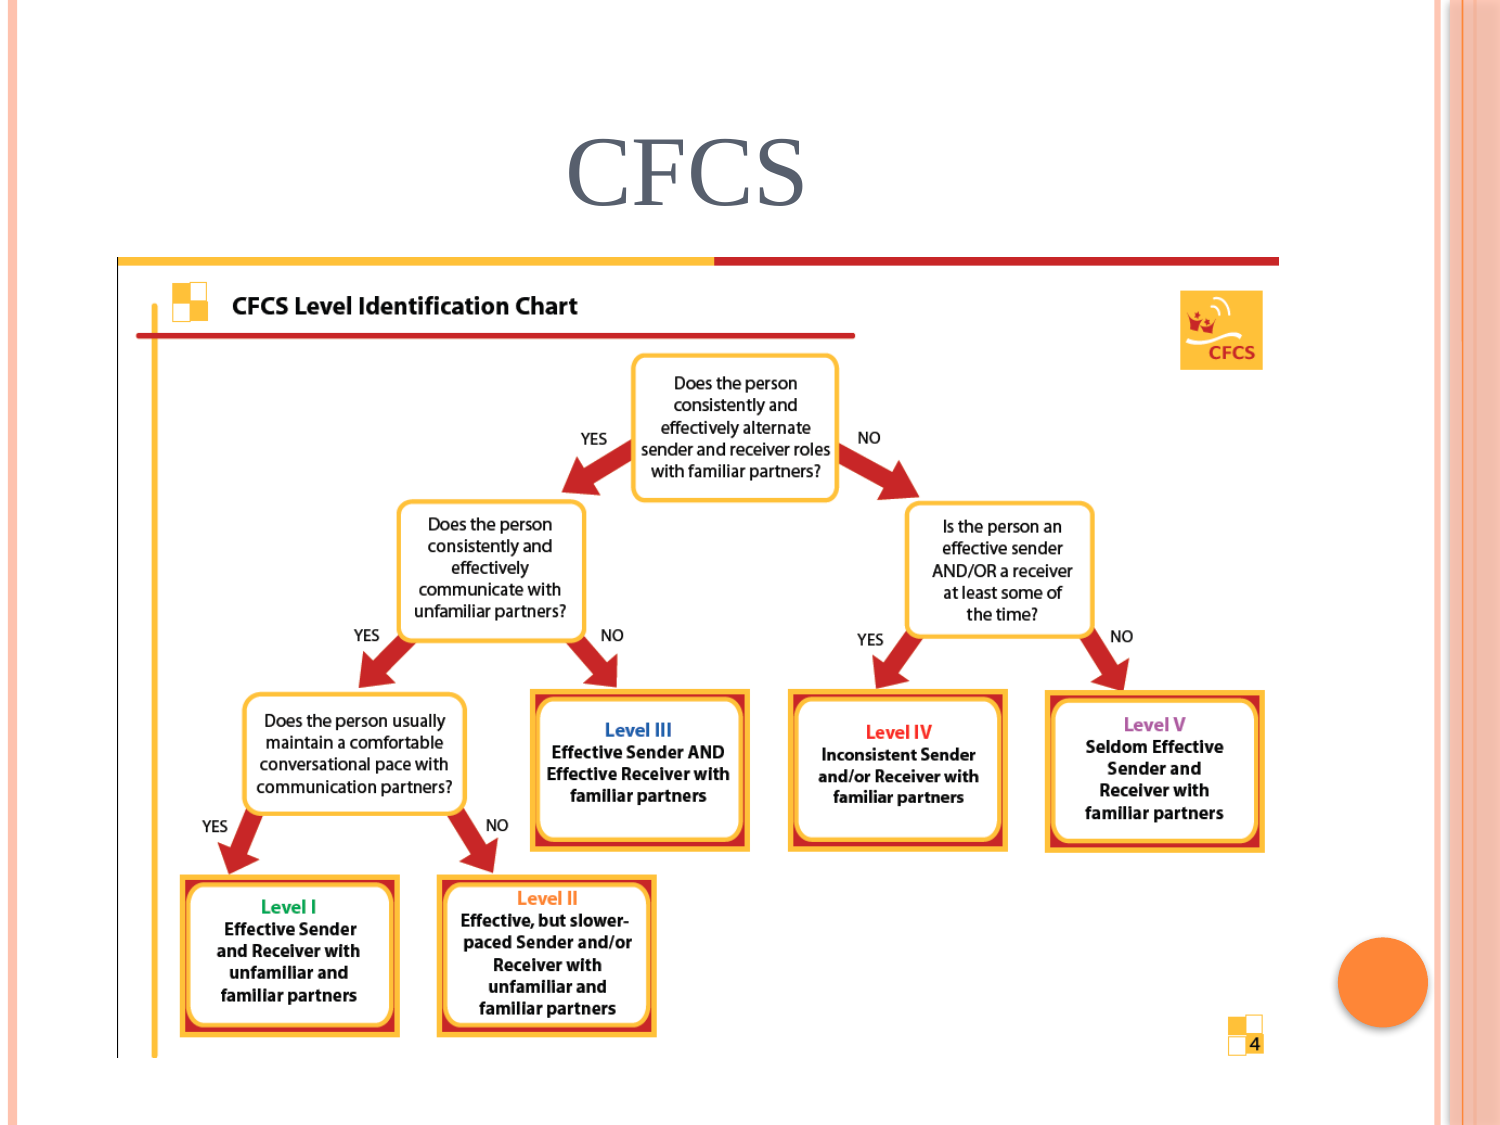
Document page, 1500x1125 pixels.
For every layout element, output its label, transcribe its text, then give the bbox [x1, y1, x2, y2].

title CFCS [75, 45, 1300, 233]
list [116, 257, 1279, 1058]
